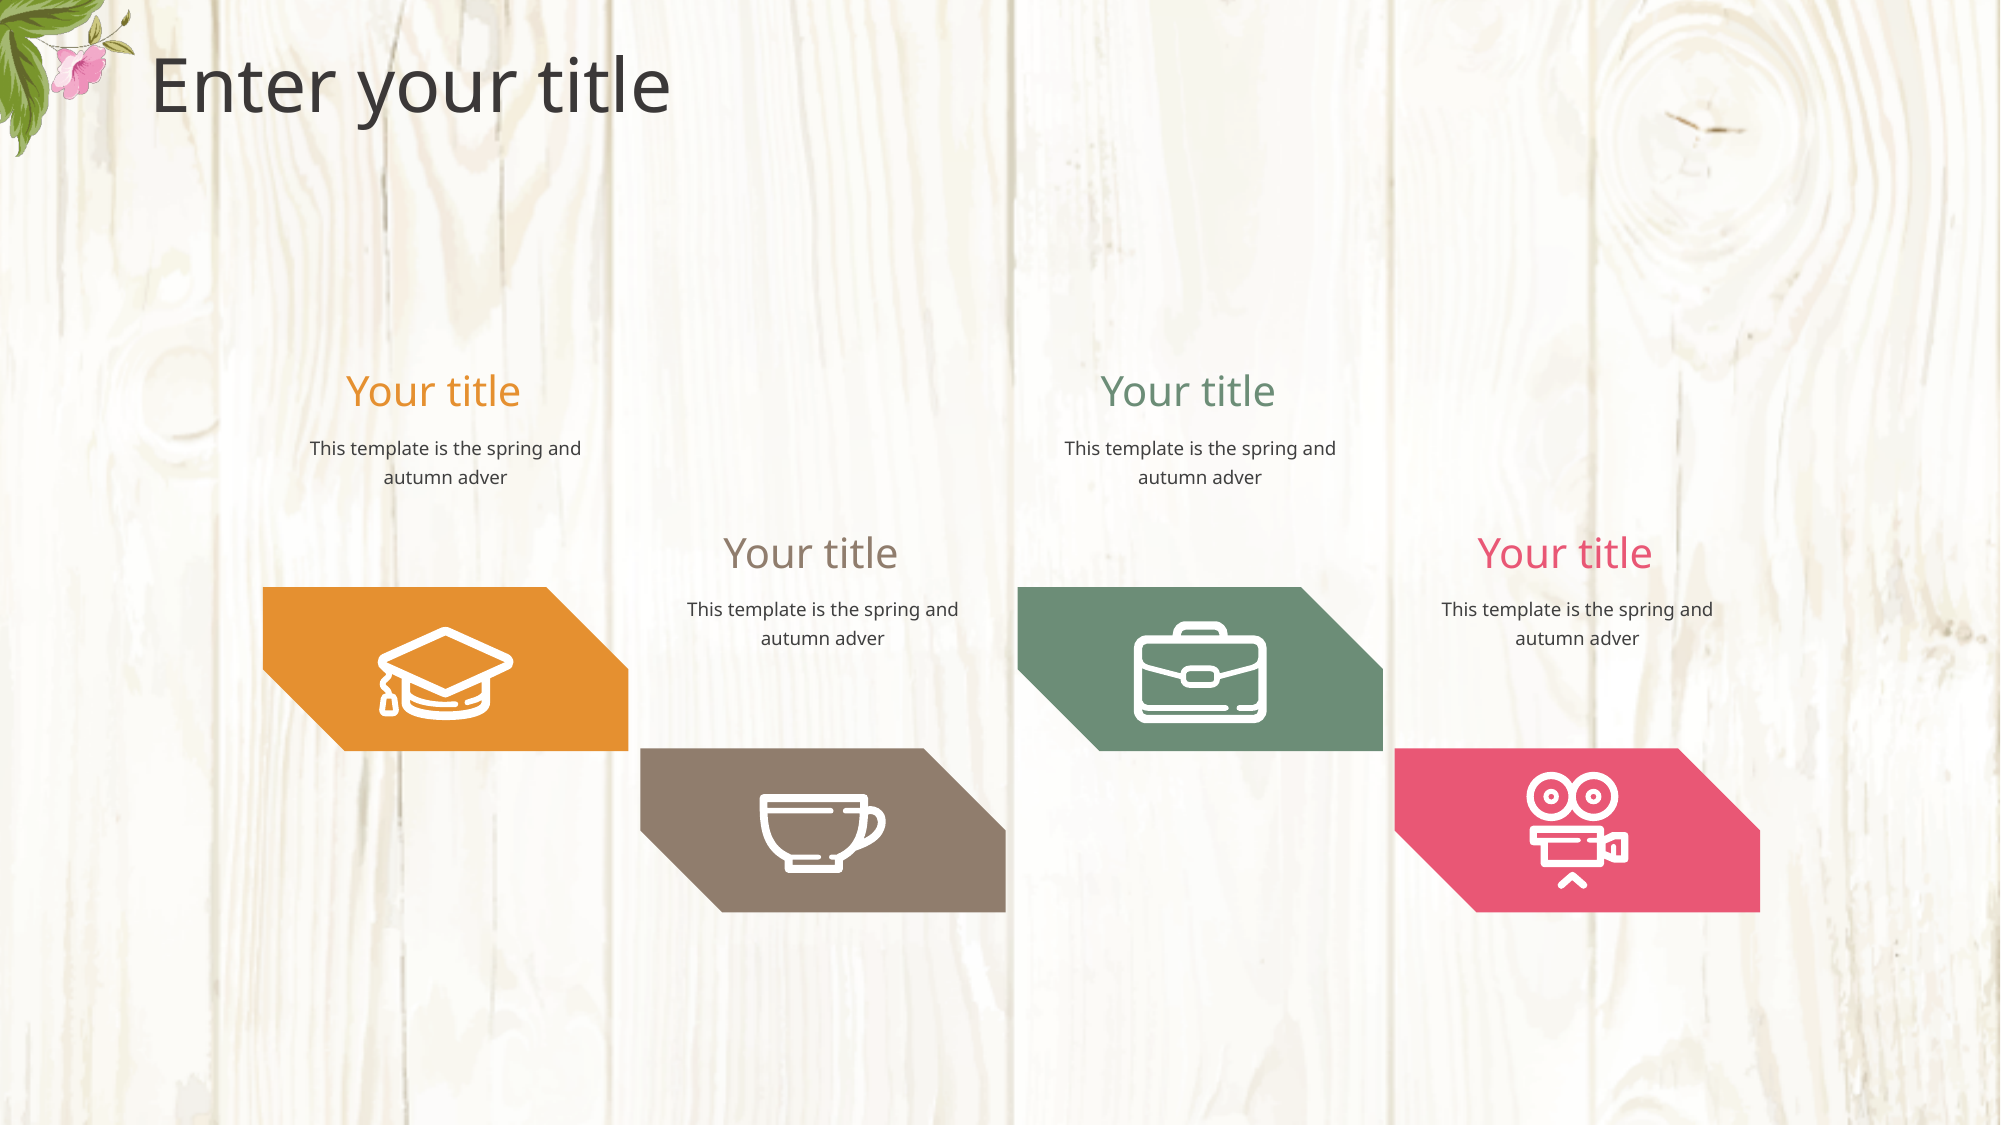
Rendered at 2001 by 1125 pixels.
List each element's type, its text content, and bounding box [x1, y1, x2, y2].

text_box [262, 587, 629, 752]
text_box [759, 794, 886, 873]
text_box [1133, 621, 1267, 724]
text_box [640, 748, 1006, 913]
text_box [1017, 587, 1383, 752]
text_box This template is the spring and autumn adver [277, 422, 614, 496]
text_box Enter your title [146, 29, 1227, 135]
text_box This template is the spring and autumn adver [655, 583, 991, 657]
text_box Your title [1032, 357, 1345, 422]
text_box This template is the spring and autumn adver [1409, 583, 1746, 657]
text_box This template is the spring and autumn adver [1032, 422, 1368, 496]
text_box Your title [655, 518, 967, 583]
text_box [1526, 771, 1629, 890]
text_box [1394, 748, 1761, 913]
text_box Your title [1409, 518, 1722, 583]
text_box [377, 626, 514, 721]
text_box Your title [277, 357, 590, 422]
picture [0, 0, 2001, 1125]
